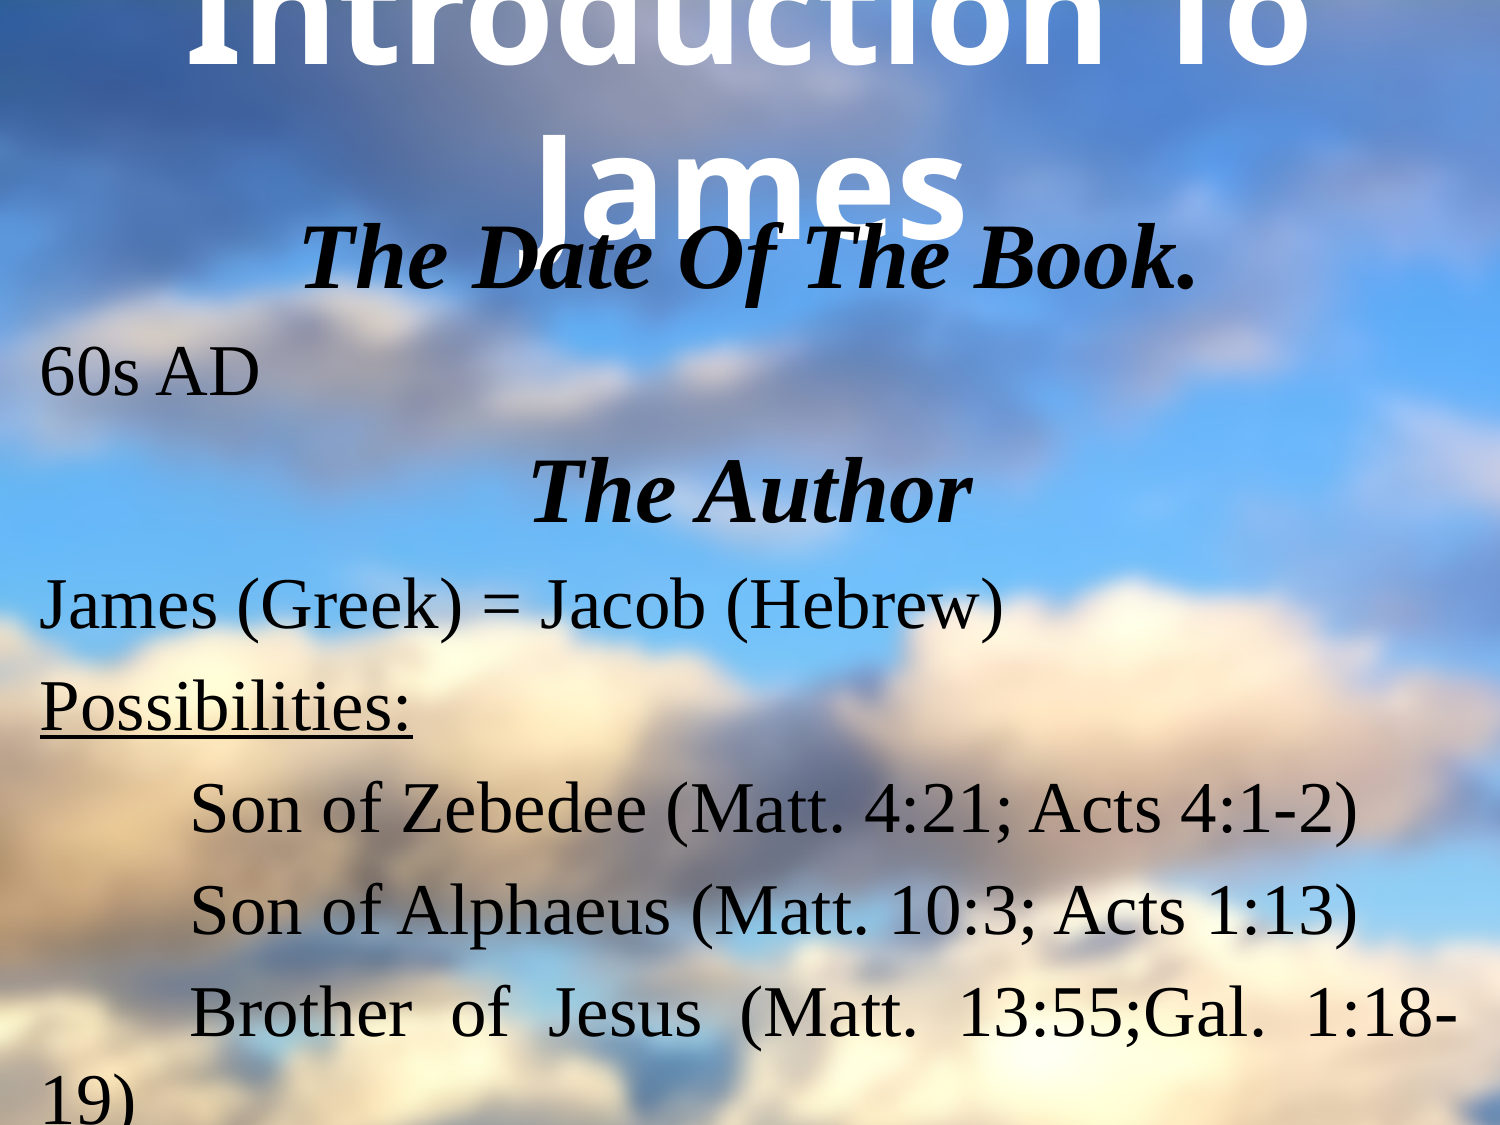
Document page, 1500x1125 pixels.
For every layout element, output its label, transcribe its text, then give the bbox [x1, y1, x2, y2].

title Introduction To James [24, 0, 1476, 187]
picture [0, 0, 1500, 1125]
subtitle The Date Of The Book. 60s AD The Author James (Greek) = Jacob (Hebrew) Possibilities: Son of Zebedee (Matt. 4:21; Acts 4:1-2) Son of Alphaeus (Matt. 10:3; Acts 1:13) Brother of Jesus (Matt. 13:55;Gal. 1:18-19) [24, 187, 1476, 1076]
